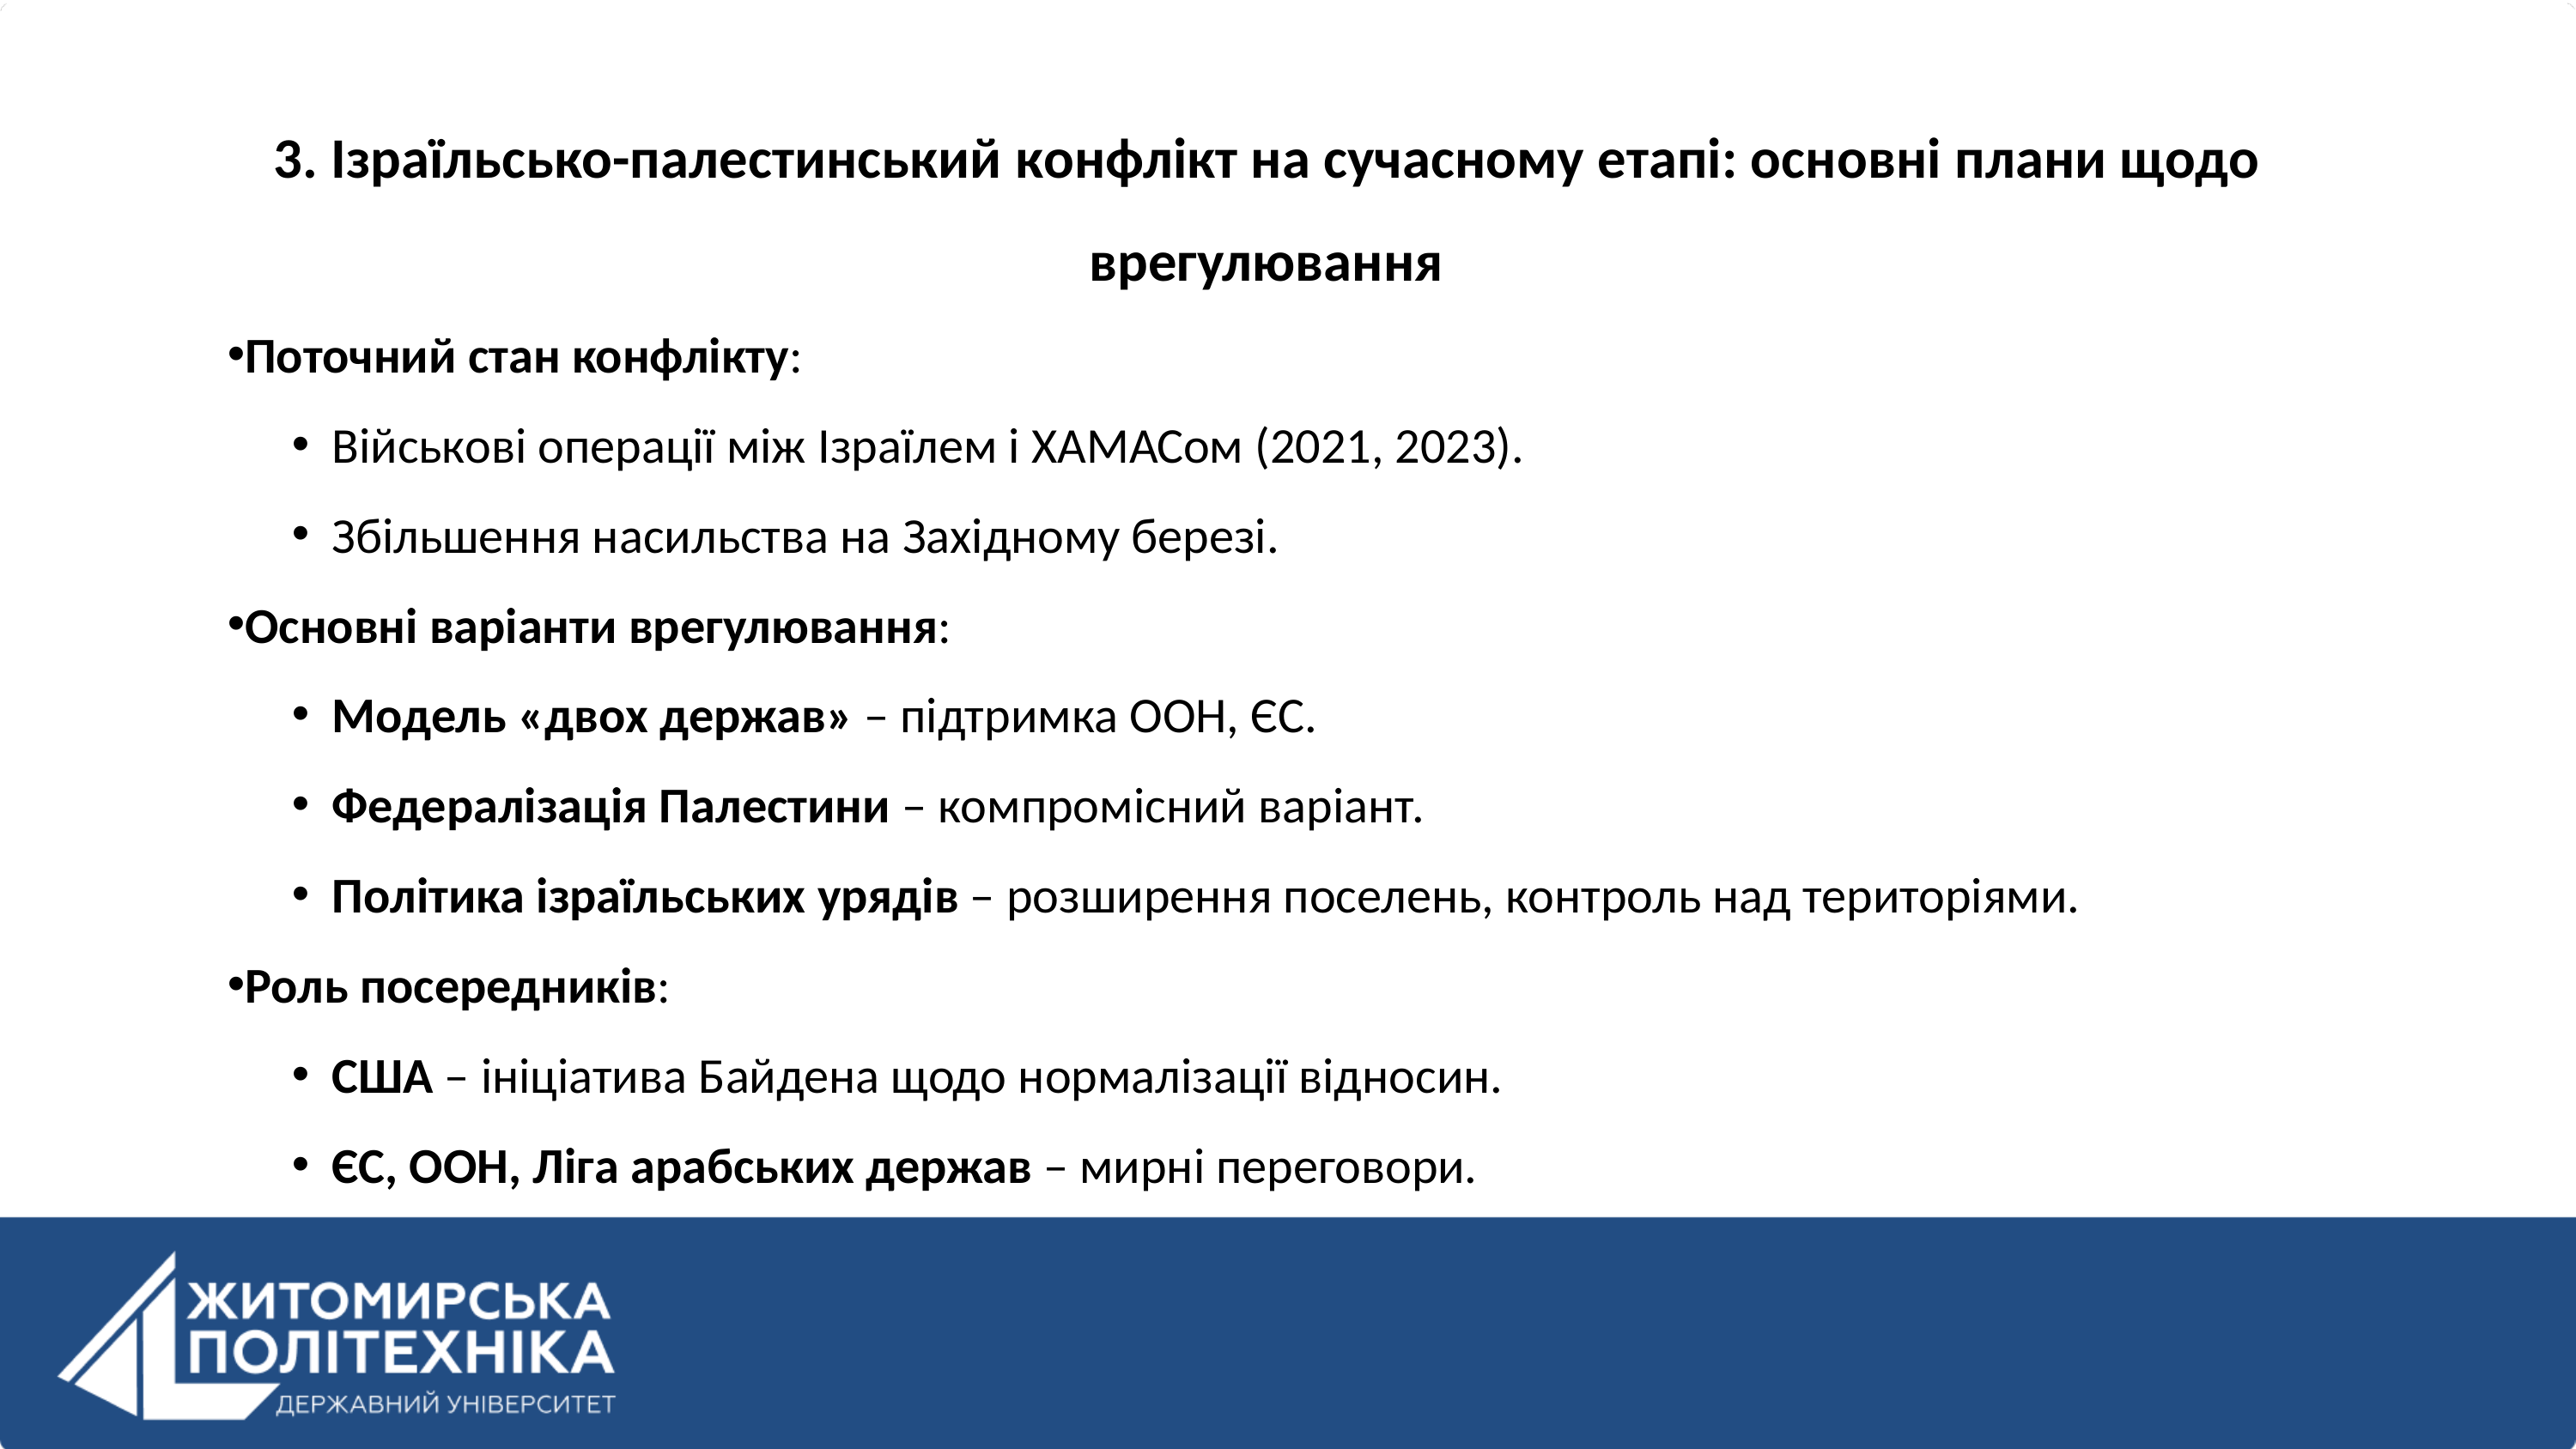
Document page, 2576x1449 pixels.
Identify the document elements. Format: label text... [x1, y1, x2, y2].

text_box [0, 3, 2576, 1449]
text_box 3. Ізраїльсько-палестинський конфлікт на сучасному етапі: основні плани щодо врегулювання Поточний стан конфлікту: Військові операції між Ізраїлем і ХАМАСом (2021, 2023). Збільшення насильства на Західному березі. Основні варіанти врегулювання: Модель «двох держав» – підтримка ООН, ЄС. Федералізація Палестини – компромісний варіант. Політика ізраїльських урядів – розширення поселень, контроль над територіями. Роль посередників: США – ініціатива Байдена щодо нормалізації відносин. ЄС, ООН, Ліга арабських держав – мирні переговори. [214, 80, 2318, 1200]
